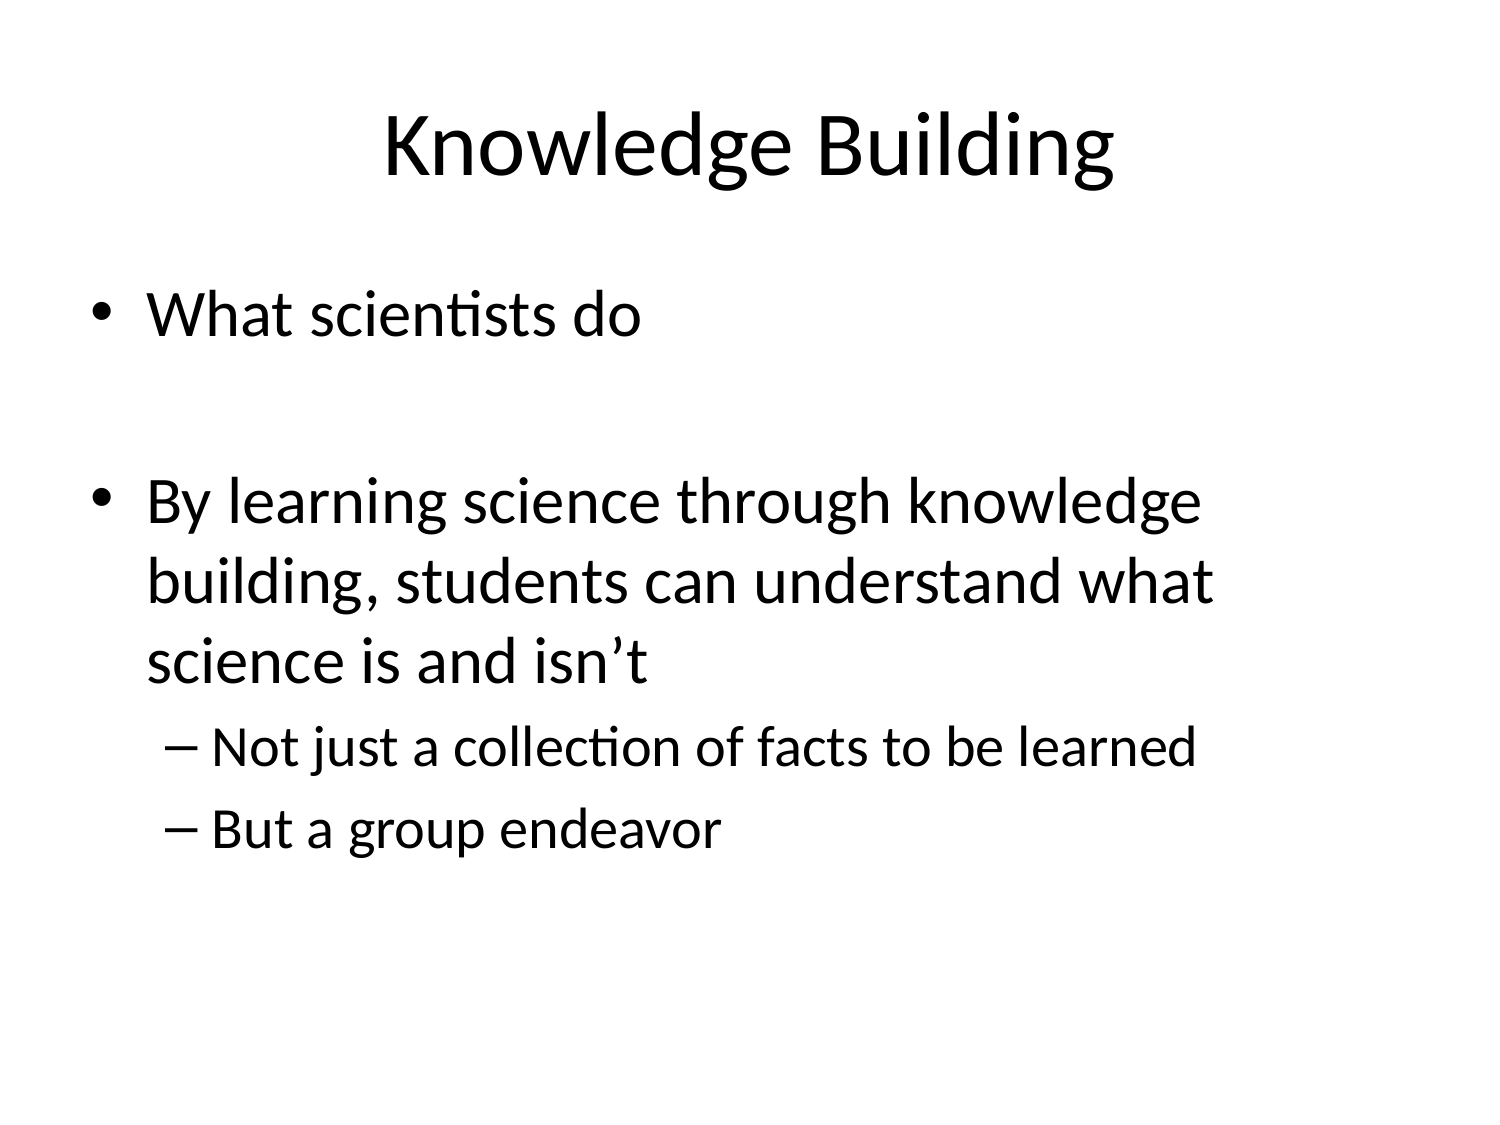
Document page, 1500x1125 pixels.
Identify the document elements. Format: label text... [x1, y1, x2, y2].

title Knowledge Building [75, 45, 1425, 233]
list What scientists do By learning science through knowledge building, students can understand what science is and isn’t Not just a collection of facts to be learned But a group endeavor [75, 262, 1425, 1005]
